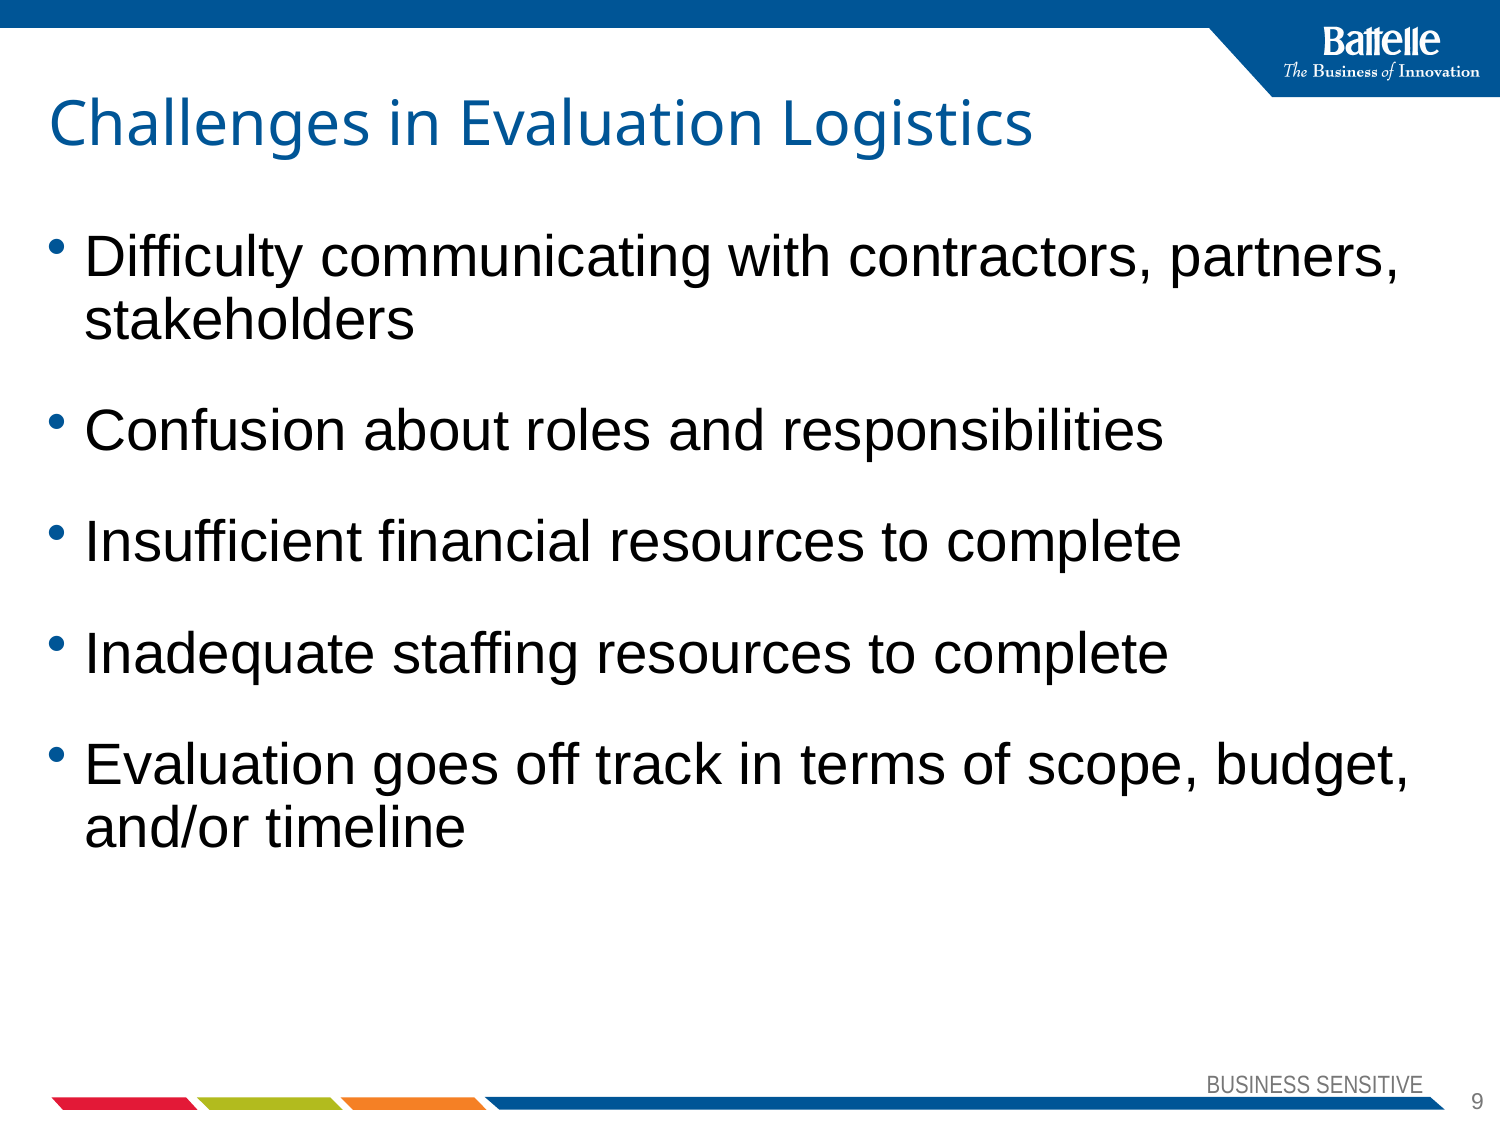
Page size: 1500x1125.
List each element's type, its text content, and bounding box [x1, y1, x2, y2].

list Difficulty communicating with contractors, partners, stakeholders Confusion about roles and responsibilities Insufficient financial resources to complete Inadequate staffing resources to complete Evaluation goes off track in terms of scope, budget, and/or timeline [46, 225, 1447, 1003]
title Challenges in Evaluation Logistics [47, 90, 1272, 160]
picture [1284, 26, 1480, 81]
